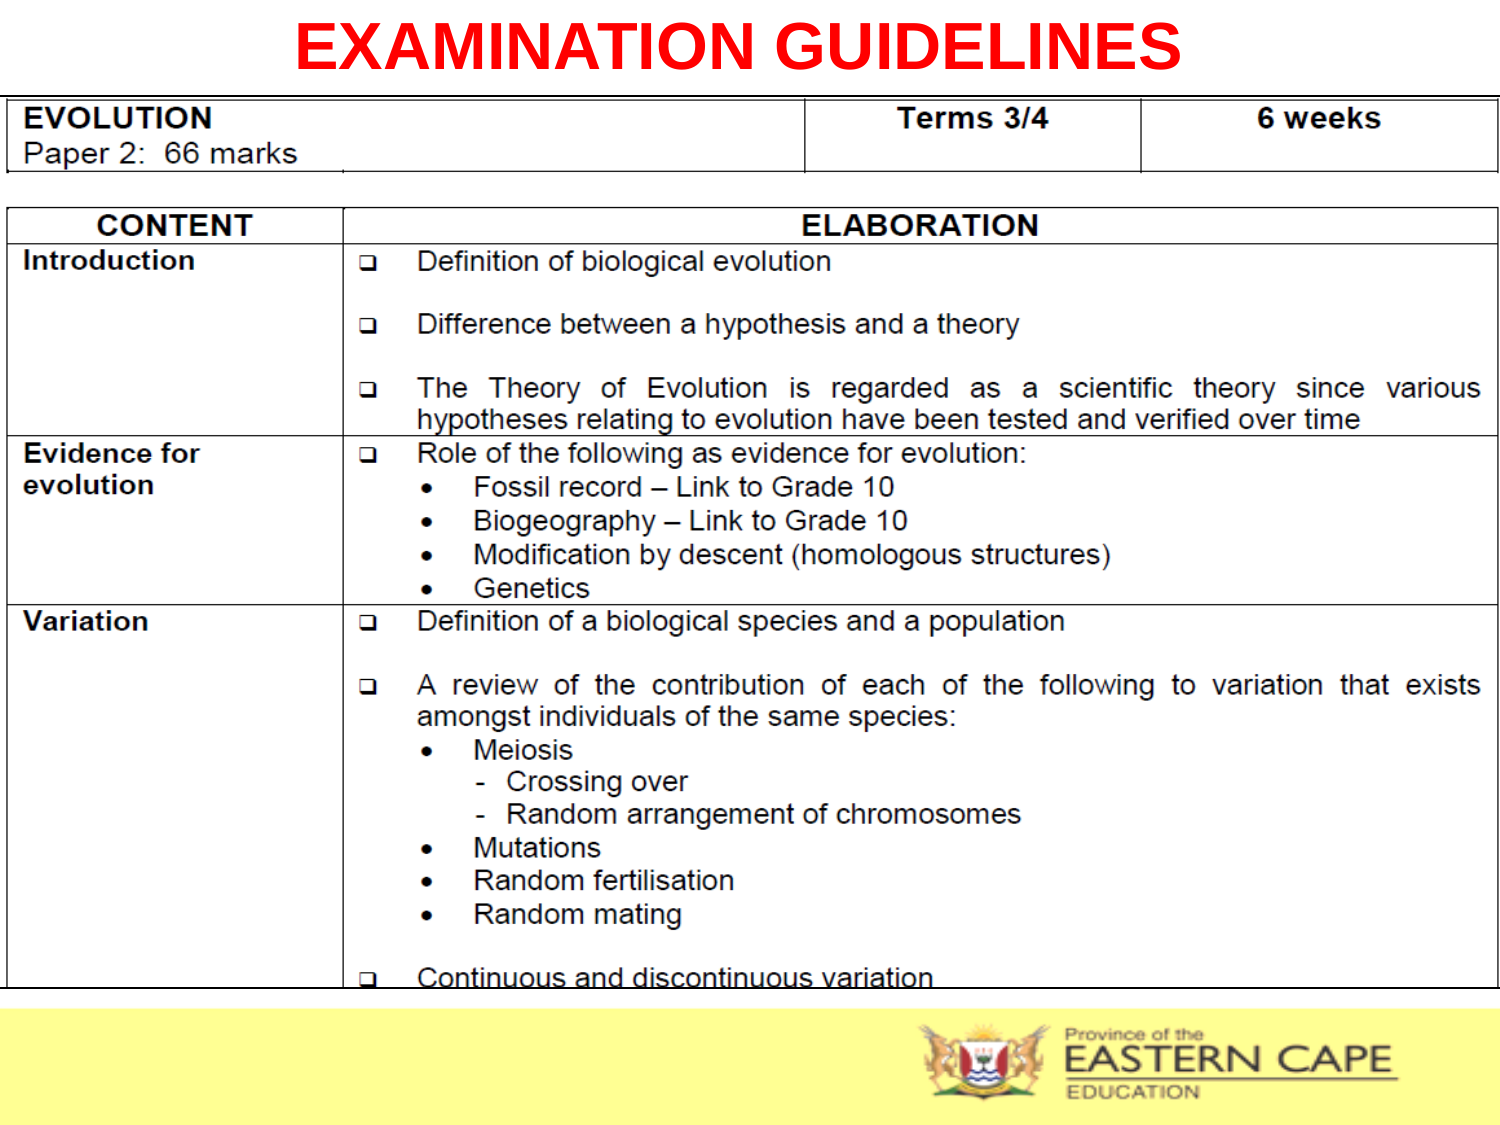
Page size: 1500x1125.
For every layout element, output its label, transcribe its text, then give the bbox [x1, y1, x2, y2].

title EXAMINATION GUIDELINES [88, 0, 1390, 95]
picture [0, 96, 1500, 1125]
